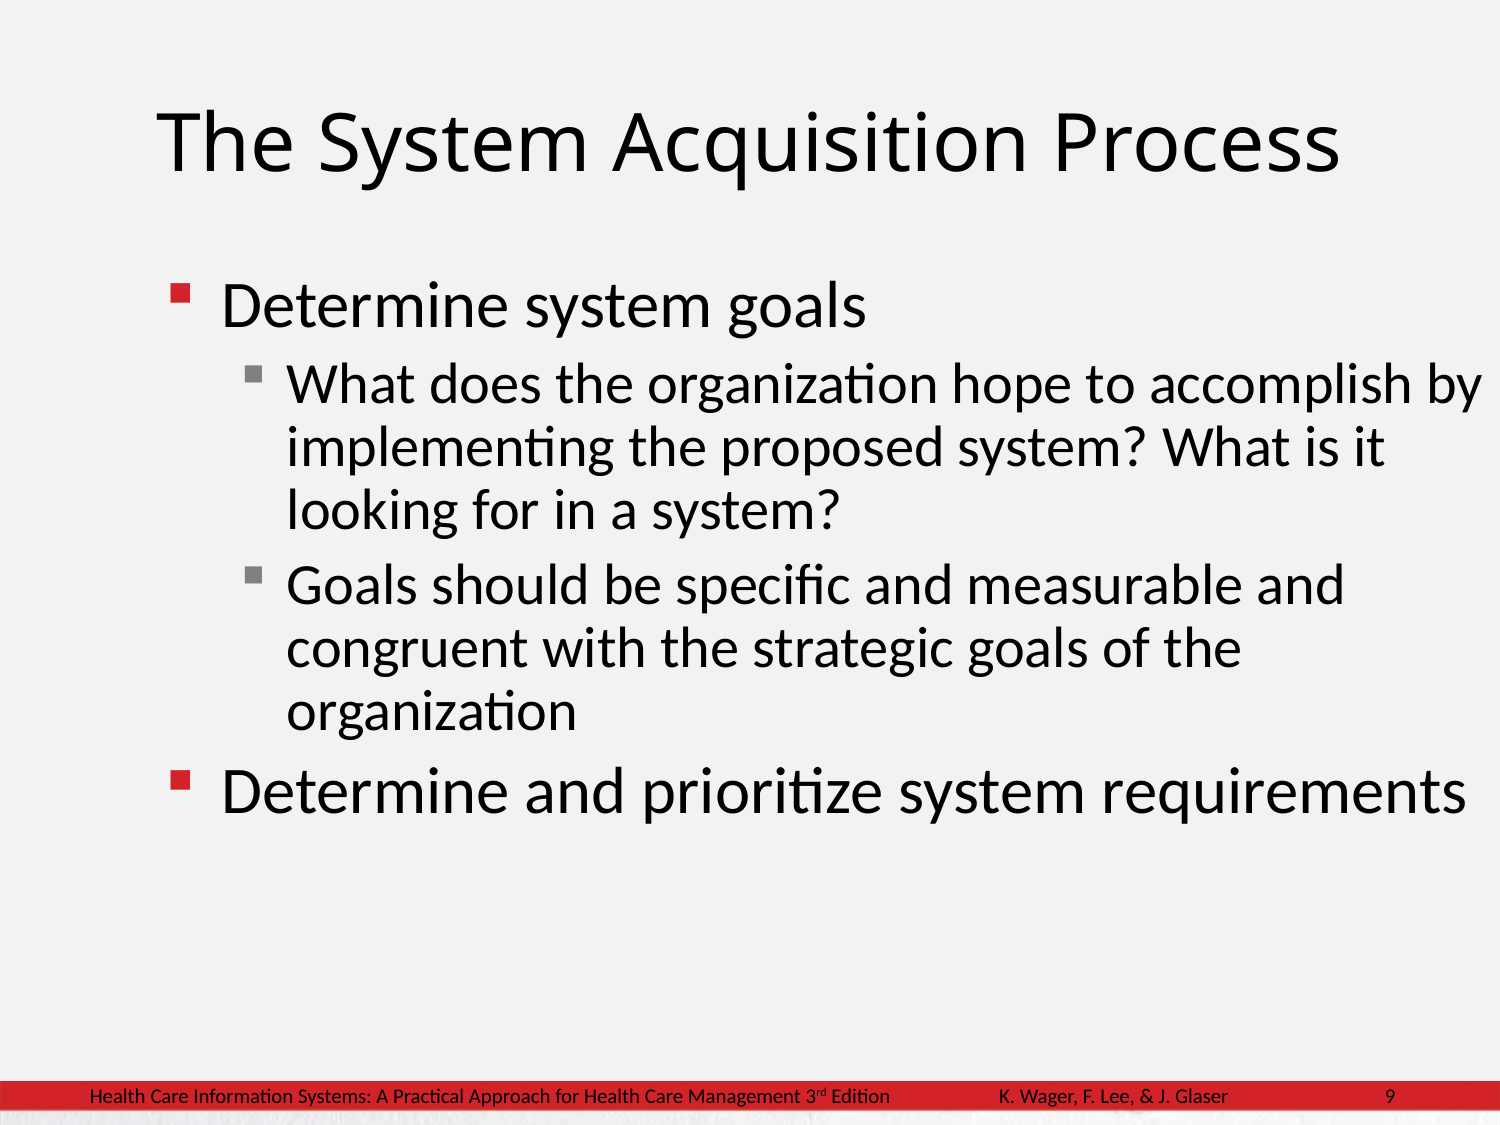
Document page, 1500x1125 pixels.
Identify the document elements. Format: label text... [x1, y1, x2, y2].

title The System Acquisition Process [75, 45, 1425, 233]
picture [0, 1081, 1500, 1125]
list Determine system goals What does the organization hope to accomplish by implementing the proposed system? What is it looking for in a system? Goals should be specific and measurable and congruent with the strategic goals of the organization Determine and prioritize system requirements [150, 262, 1500, 1005]
